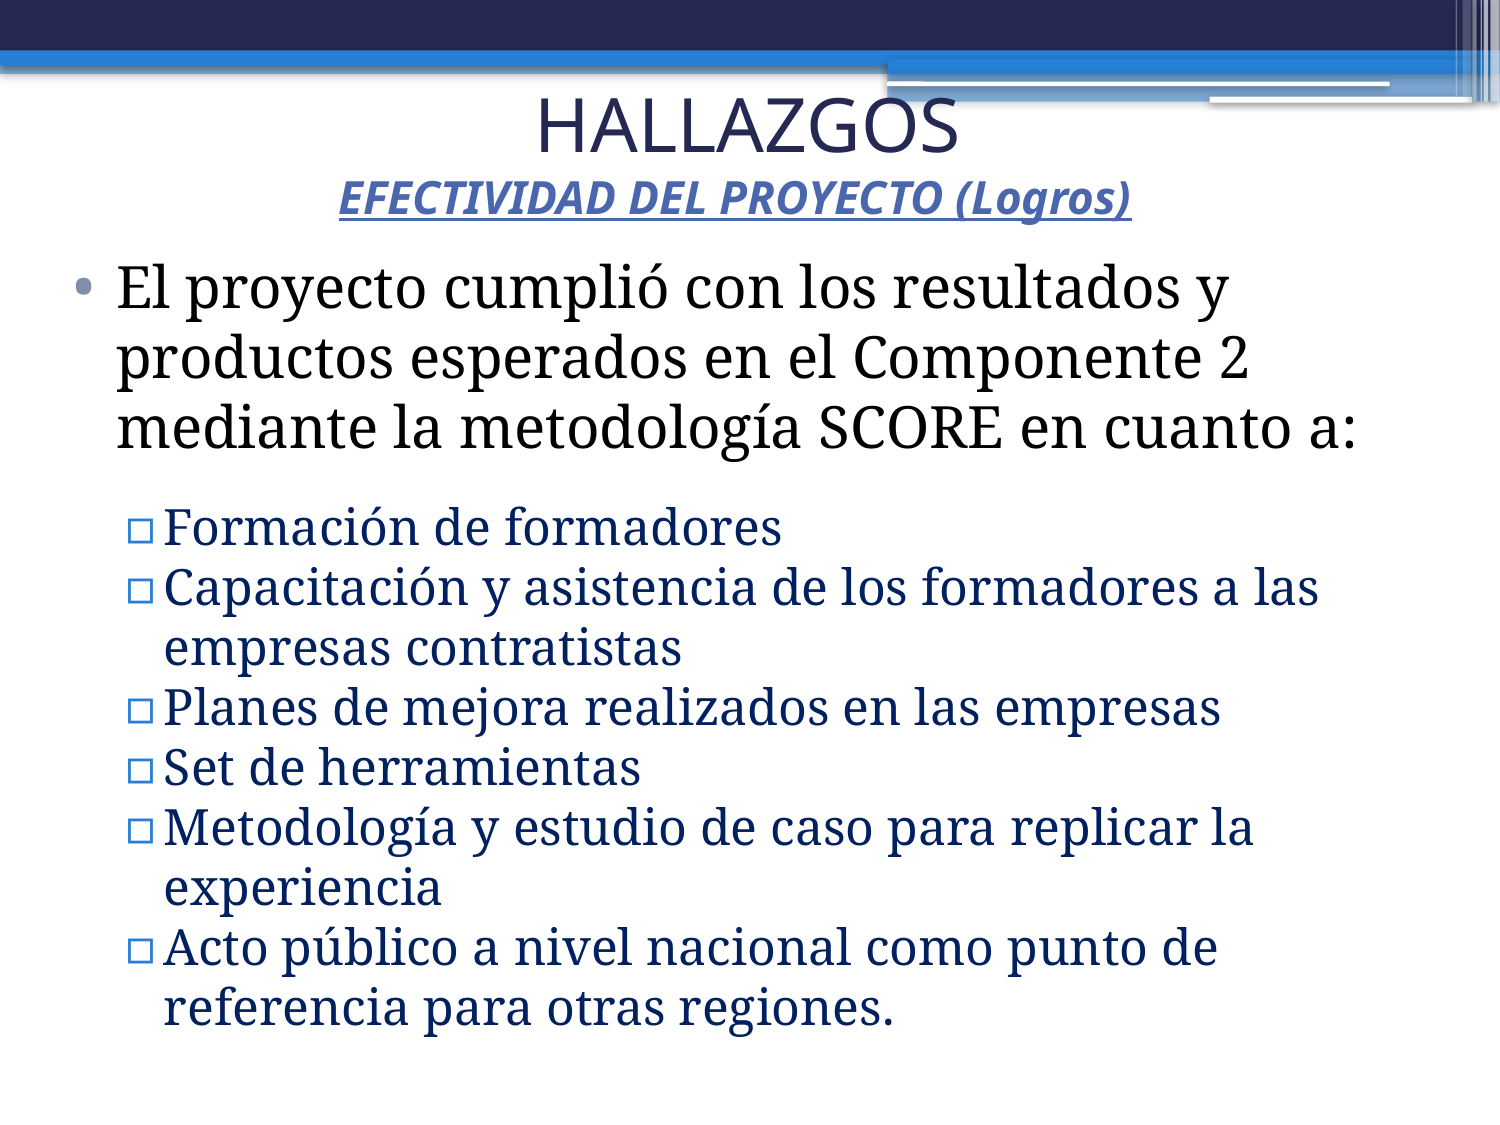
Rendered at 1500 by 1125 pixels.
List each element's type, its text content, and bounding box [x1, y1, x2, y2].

text_box EFECTIVIDAD DEL PROYECTO (Logros) [0, 160, 1471, 231]
list El proyecto cumplió con los resultados y productos esperados en el Componente 2 mediante la metodología SCORE en cuanto a: Formación de formadores Capacitación y asistencia de los formadores a las empresas contratistas Planes de mejora realizados en las empresas Set de herramientas Metodología y estudio de caso para replicar la experiencia Acto público a nivel nacional como punto de referencia para otras regiones. [41, 242, 1447, 1094]
title HALLAZGOS [73, 66, 1424, 160]
